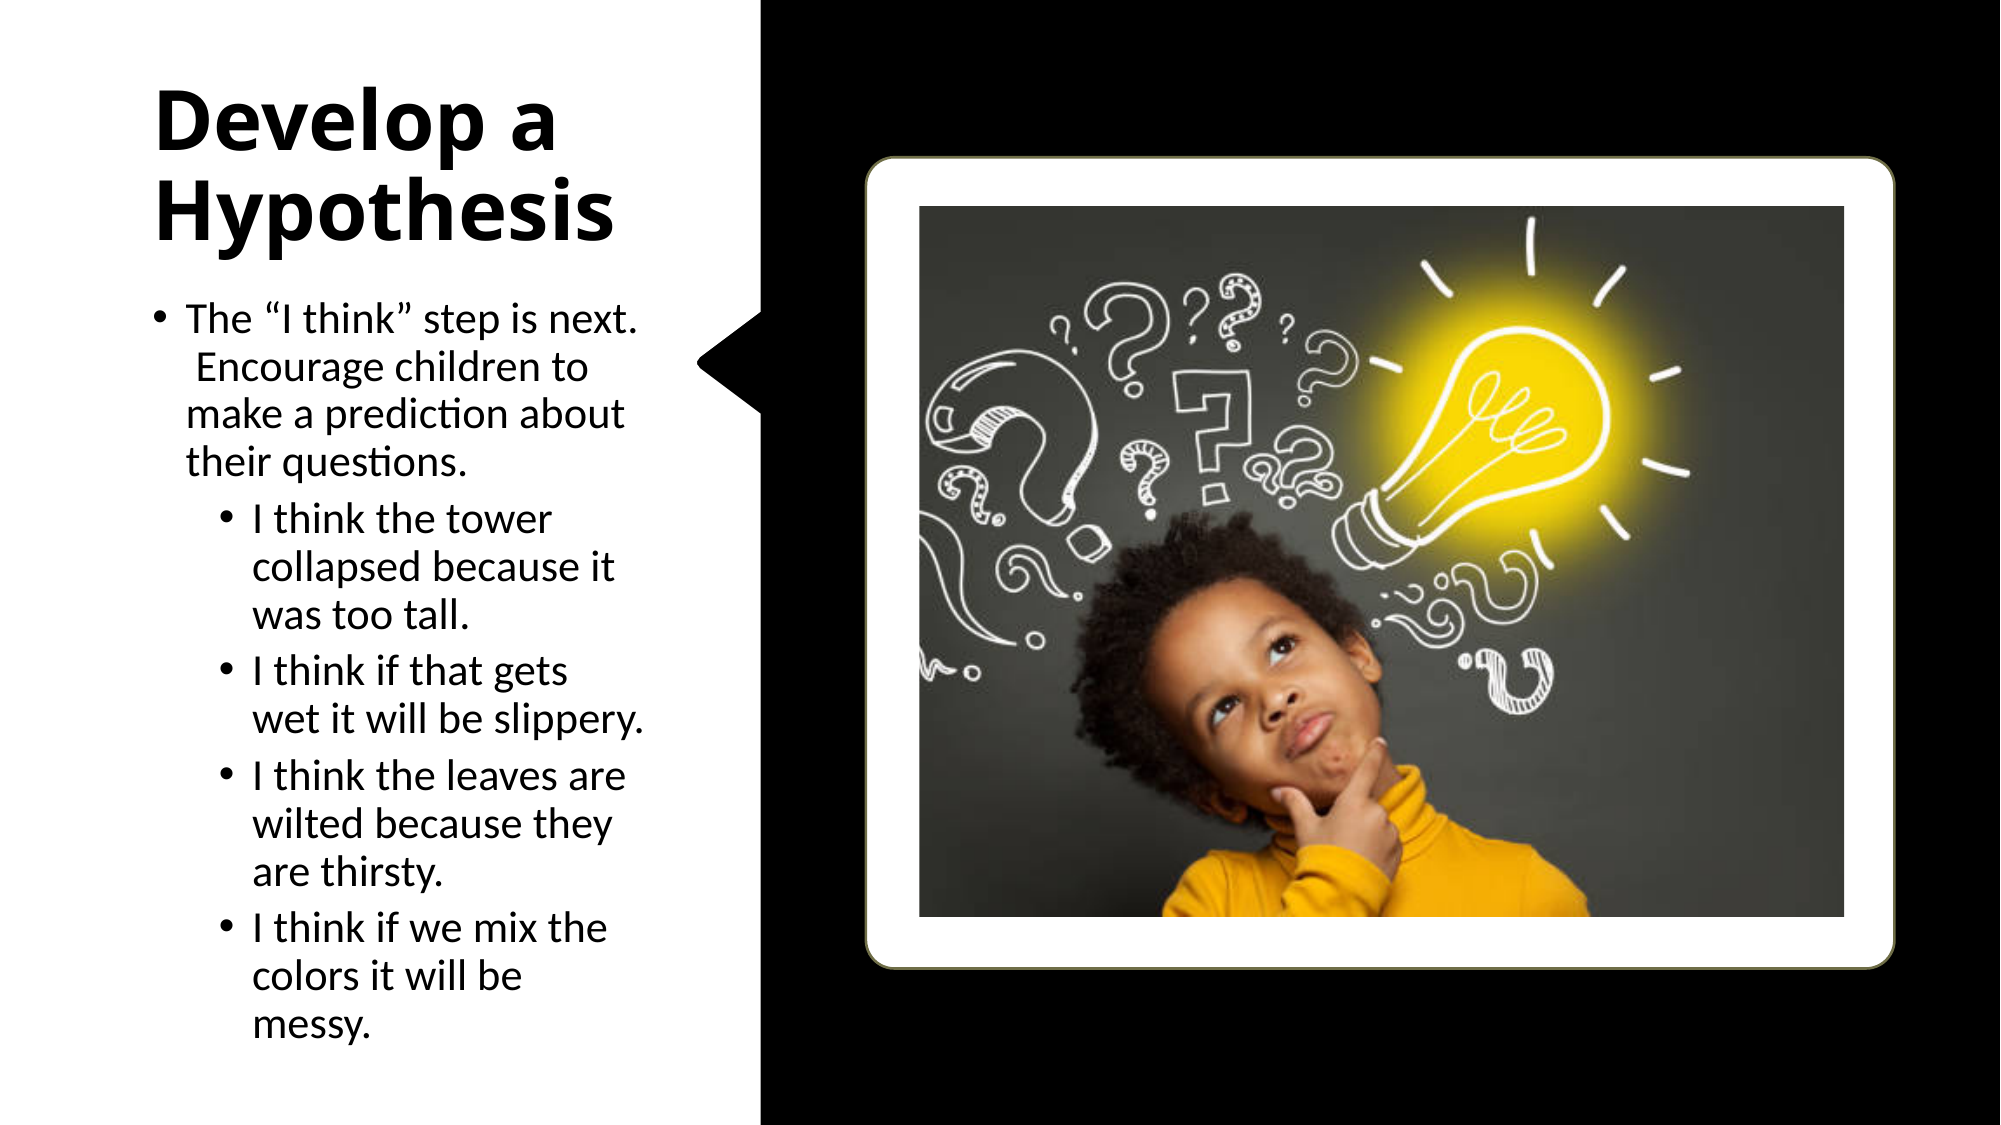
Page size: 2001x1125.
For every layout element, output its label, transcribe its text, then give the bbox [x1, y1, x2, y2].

text_box [0, 0, 762, 1125]
text_box [864, 156, 1896, 970]
picture [919, 206, 1845, 917]
title Develop a Hypothesis [137, 59, 663, 278]
list The “I think” step is next. Encourage children to make a prediction about their questions. I think the tower collapsed because it was too tall. I think if that gets wet it will be slippery. I think the leaves are wilted because they are thirsty. I think if we mix the colors it will be messy. [137, 287, 663, 1087]
text_box [699, 0, 2000, 1125]
